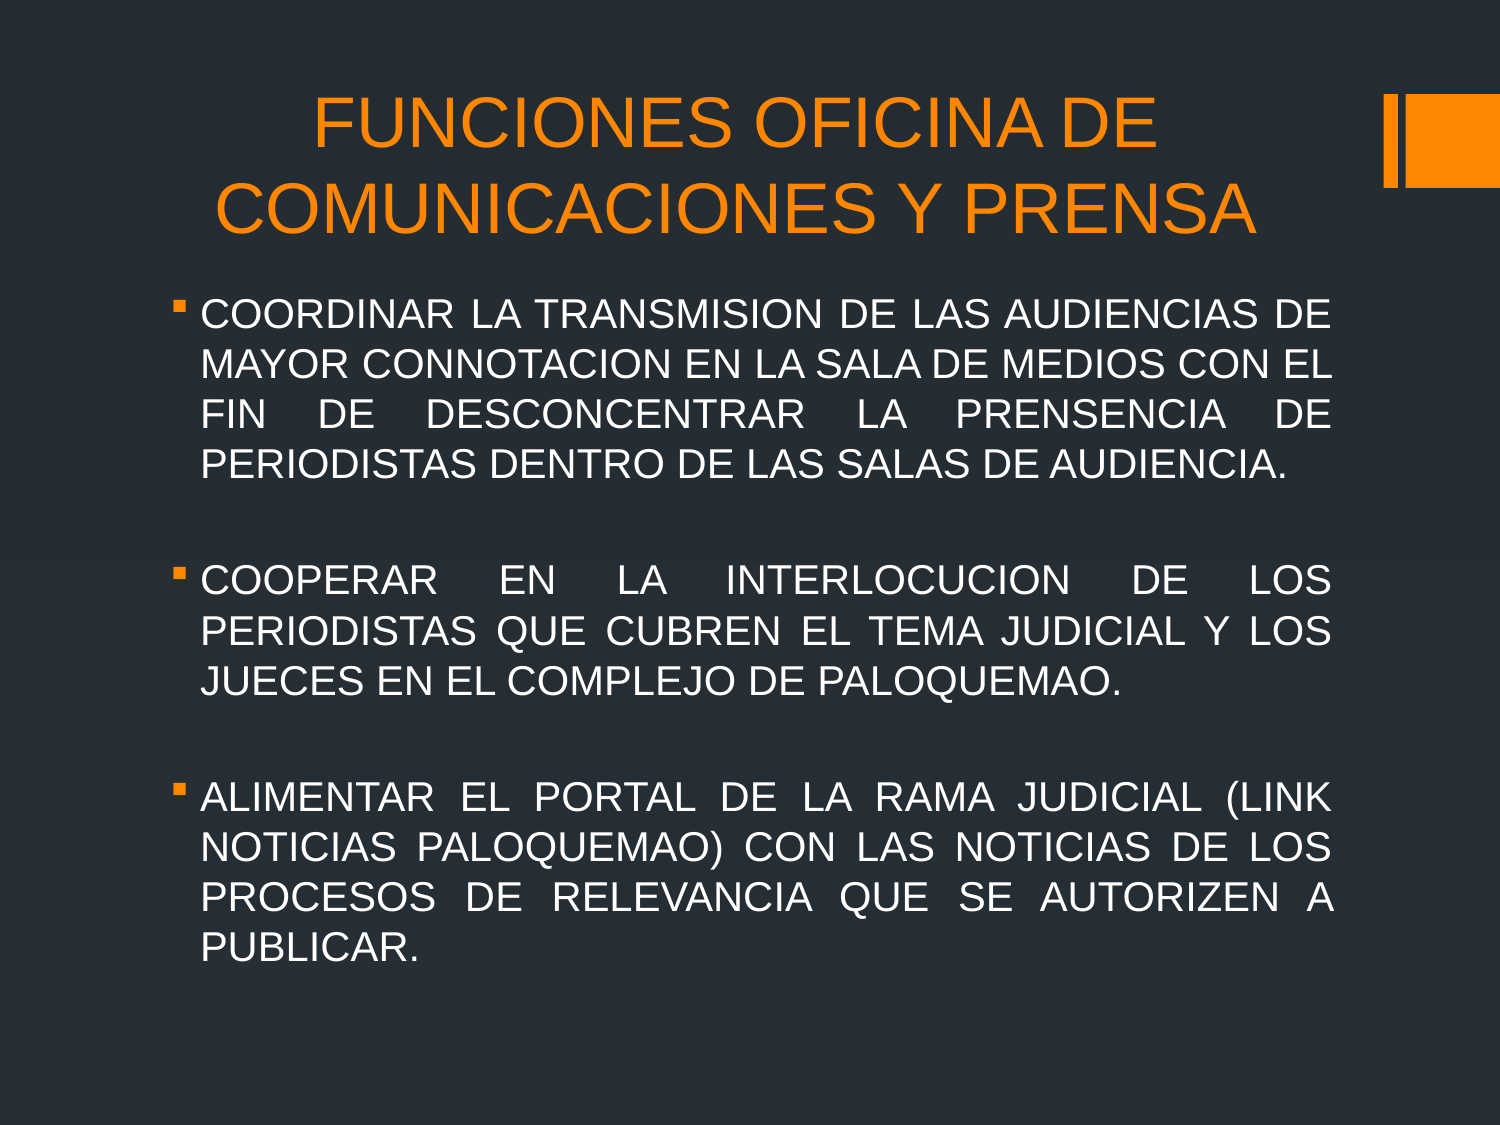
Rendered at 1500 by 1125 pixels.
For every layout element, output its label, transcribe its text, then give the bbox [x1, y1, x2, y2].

title FUNCIONES OFICINA DE COMUNICACIONES Y PRENSA [135, 66, 1336, 256]
list COORDINAR LA TRANSMISION DE LAS AUDIENCIAS DE MAYOR CONNOTACION EN LA SALA DE MEDIOS CON EL FIN DE DESCONCENTRAR LA PRENSENCIA DE PERIODISTAS DENTRO DE LAS SALAS DE AUDIENCIA. COOPERAR EN LA INTERLOCUCION DE LOS PERIODISTAS QUE CUBREN EL TEMA JUDICIAL Y LOS JUECES EN EL COMPLEJO DE PALOQUEMAO. ALIMENTAR EL PORTAL DE LA RAMA JUDICIAL (LINK NOTICIAS PALOQUEMAO) CON LAS NOTICIAS DE LOS PROCESOS DE RELEVANCIA QUE SE AUTORIZEN A PUBLICAR. [147, 278, 1348, 1071]
